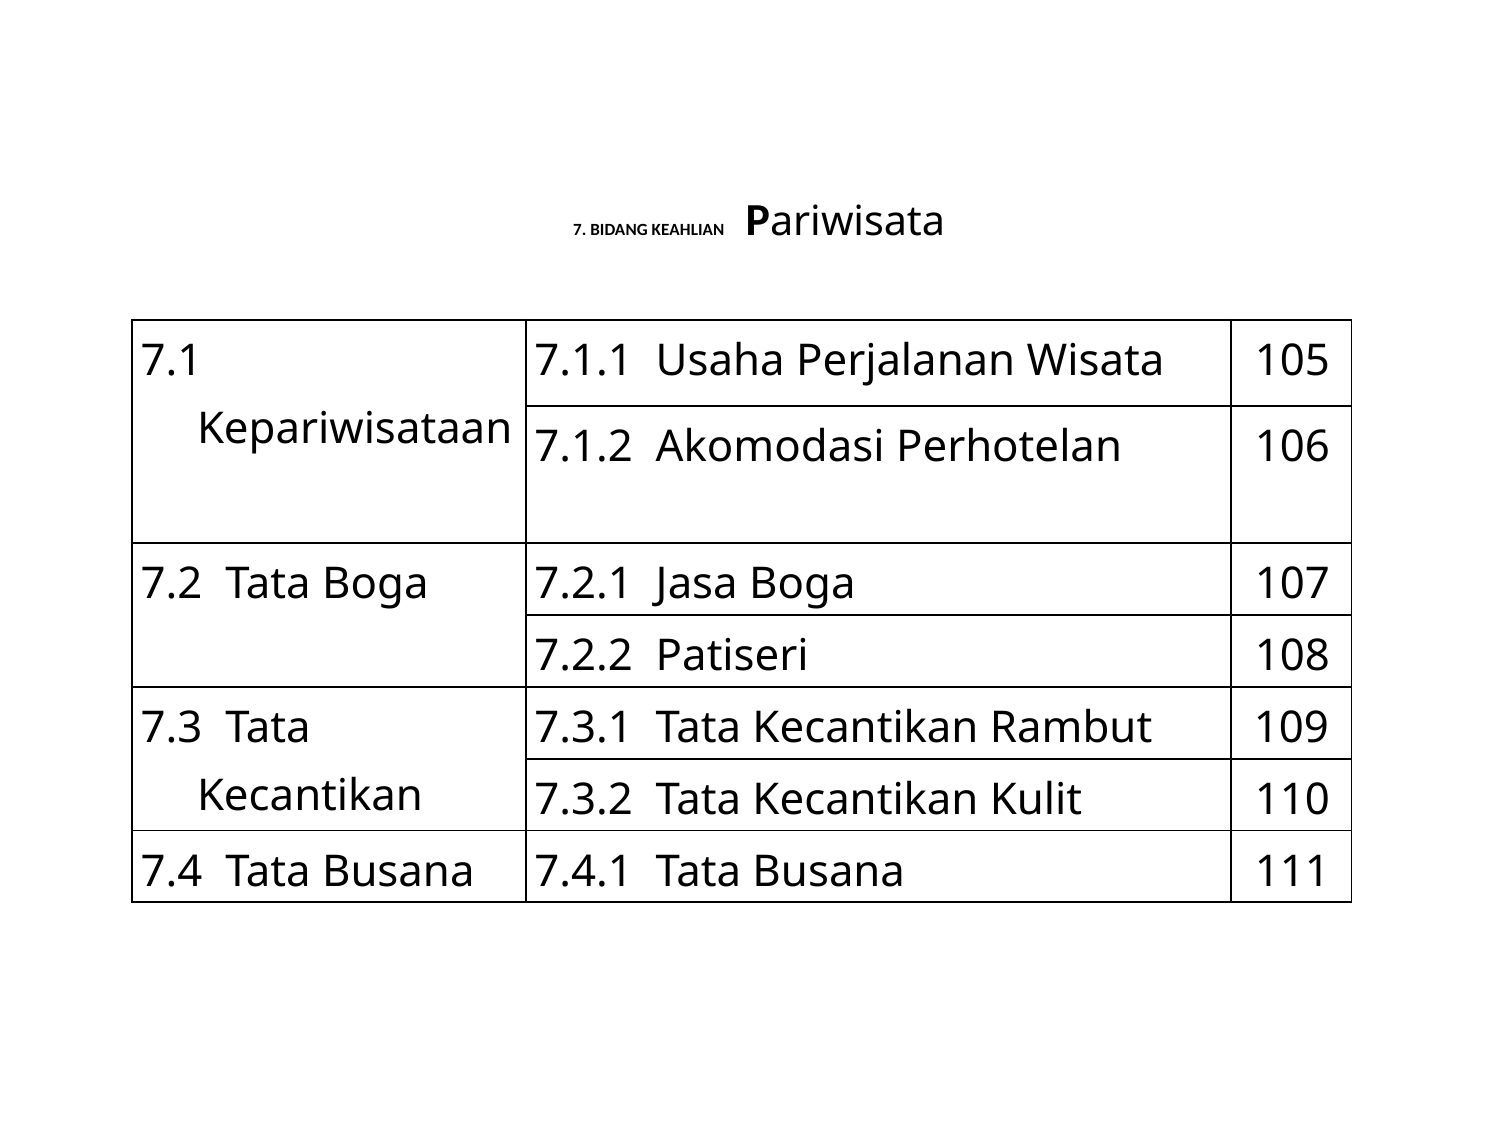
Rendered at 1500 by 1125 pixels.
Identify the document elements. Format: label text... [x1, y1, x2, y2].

table_cell 7.3 Tata Kecantikan [133, 688, 525, 830]
table_cell 7.3.2 Tata Kecantikan Kulit [527, 760, 1230, 830]
table_cell 7.1.2 Akomodasi Perhotelan [527, 407, 1230, 542]
table_cell 109 [1232, 688, 1351, 758]
table_cell 107 [1232, 544, 1351, 614]
table_header 7.1 Kepariwisataan [133, 321, 525, 542]
table_header 105 [1232, 321, 1351, 405]
table_cell 7.4 Tata Busana [133, 831, 525, 901]
table_cell 106 [1232, 407, 1351, 542]
title 7. BIDANG KEAHLIAN Pariwisata [225, 181, 1294, 253]
table_cell 108 [1232, 616, 1351, 686]
table_cell 7.3.1 Tata Kecantikan Rambut [527, 688, 1230, 758]
table_cell 110 [1232, 760, 1351, 830]
table_cell 7.2.2 Patiseri [527, 616, 1230, 686]
table_cell 7.4.1 Tata Busana [527, 831, 1230, 901]
table_cell 7.2 Tata Boga [133, 544, 525, 686]
table_header 7.1.1 Usaha Perjalanan Wisata [527, 321, 1230, 405]
table_cell 7.2.1 Jasa Boga [527, 544, 1230, 614]
table_cell 111 [1232, 831, 1351, 901]
